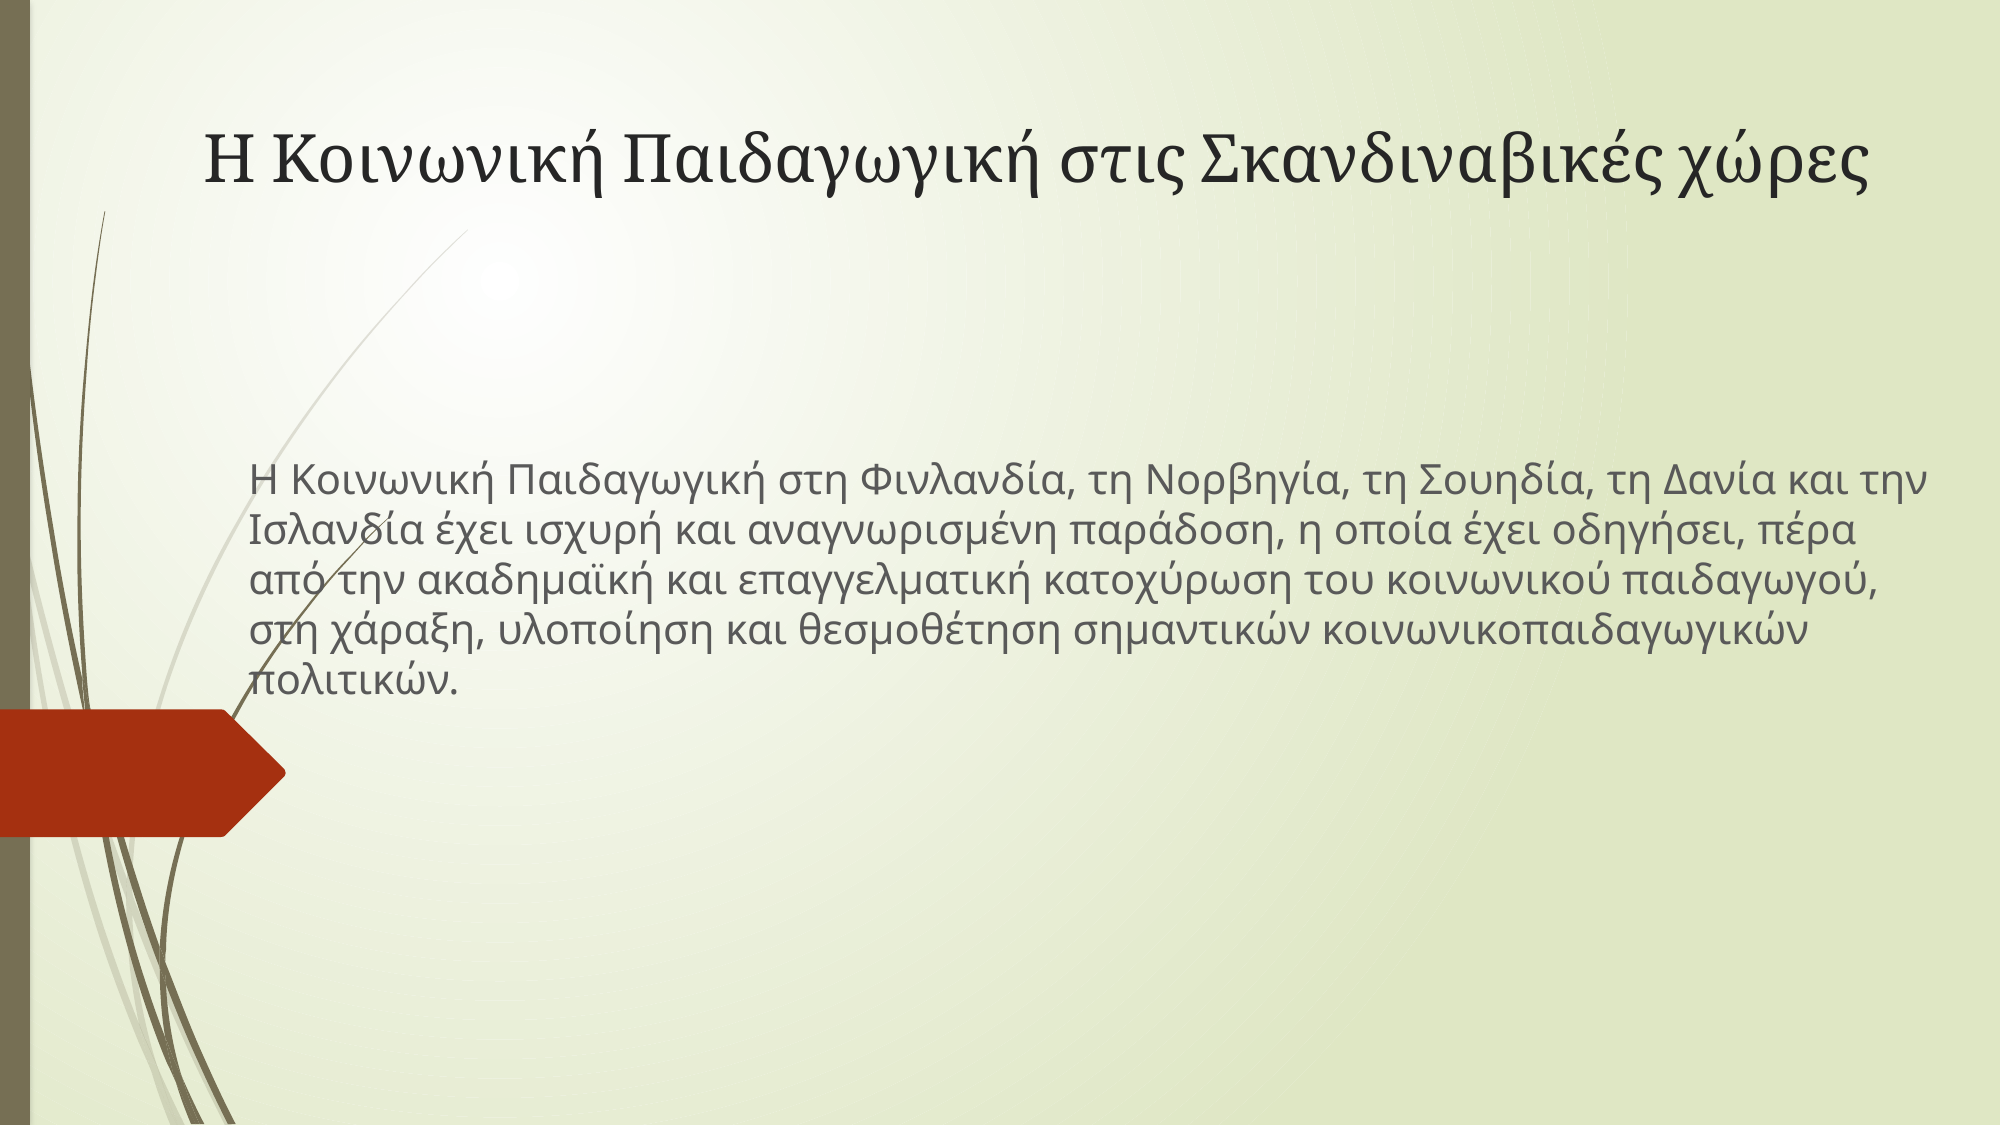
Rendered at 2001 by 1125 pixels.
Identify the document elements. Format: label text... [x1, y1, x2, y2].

subtitle Η Κοινωνική Παιδαγωγική στη Φινλανδία, τη Νορβηγία, τη Σουηδία, τη Δανία και την Ισλανδία έχει ισχυρή και αναγνωρισμένη παράδοση, η οποία έχει οδηγήσει, πέρα από την ακαδημαϊκή και επαγγελματική κατοχύρωση του κοινωνικού παιδαγωγού, στη χάραξη, υλοποίηση και θεσμοθέτηση σημαντικών κοινωνικοπαιδαγωγικών πολιτικών. [233, 445, 1959, 740]
title Η Κοινωνική Παιδαγωγική στις Σκανδιναβικές χώρες [188, 65, 1914, 204]
